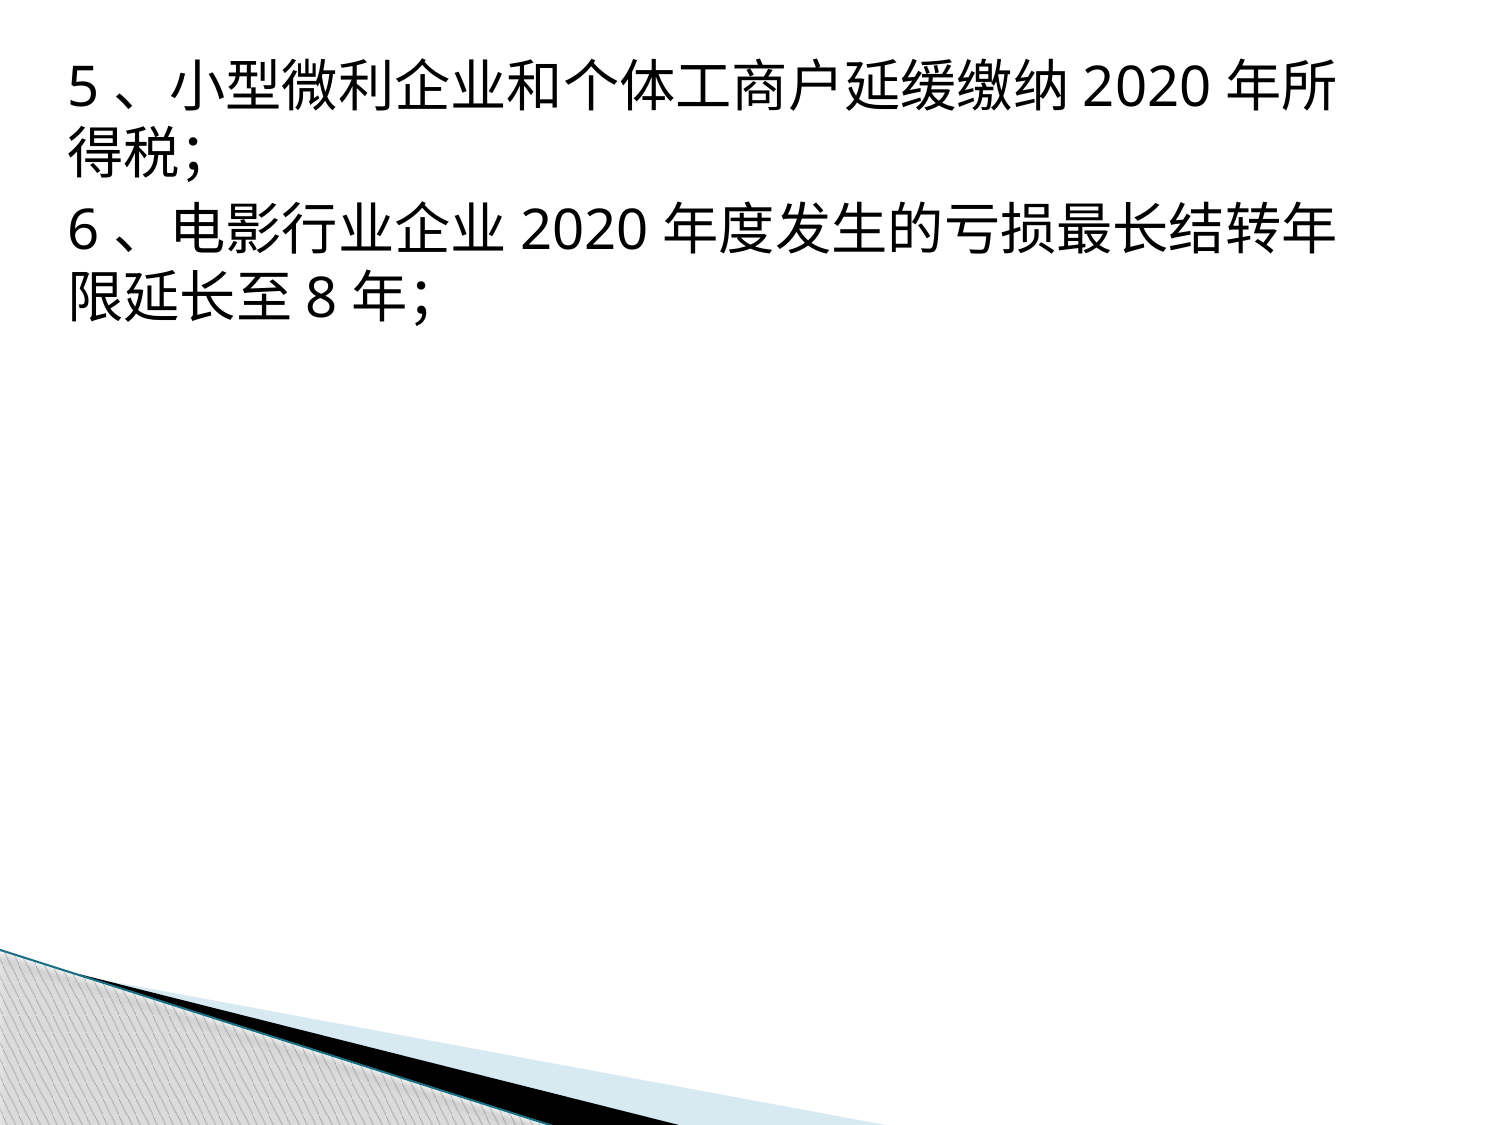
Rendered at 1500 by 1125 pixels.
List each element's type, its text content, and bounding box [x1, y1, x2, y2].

list 5、小型微利企业和个体工商户延缓缴纳2020年所得税； 6、电影行业企业2020年度发生的亏损最长结转年限延长至8年； [34, 42, 1408, 1072]
